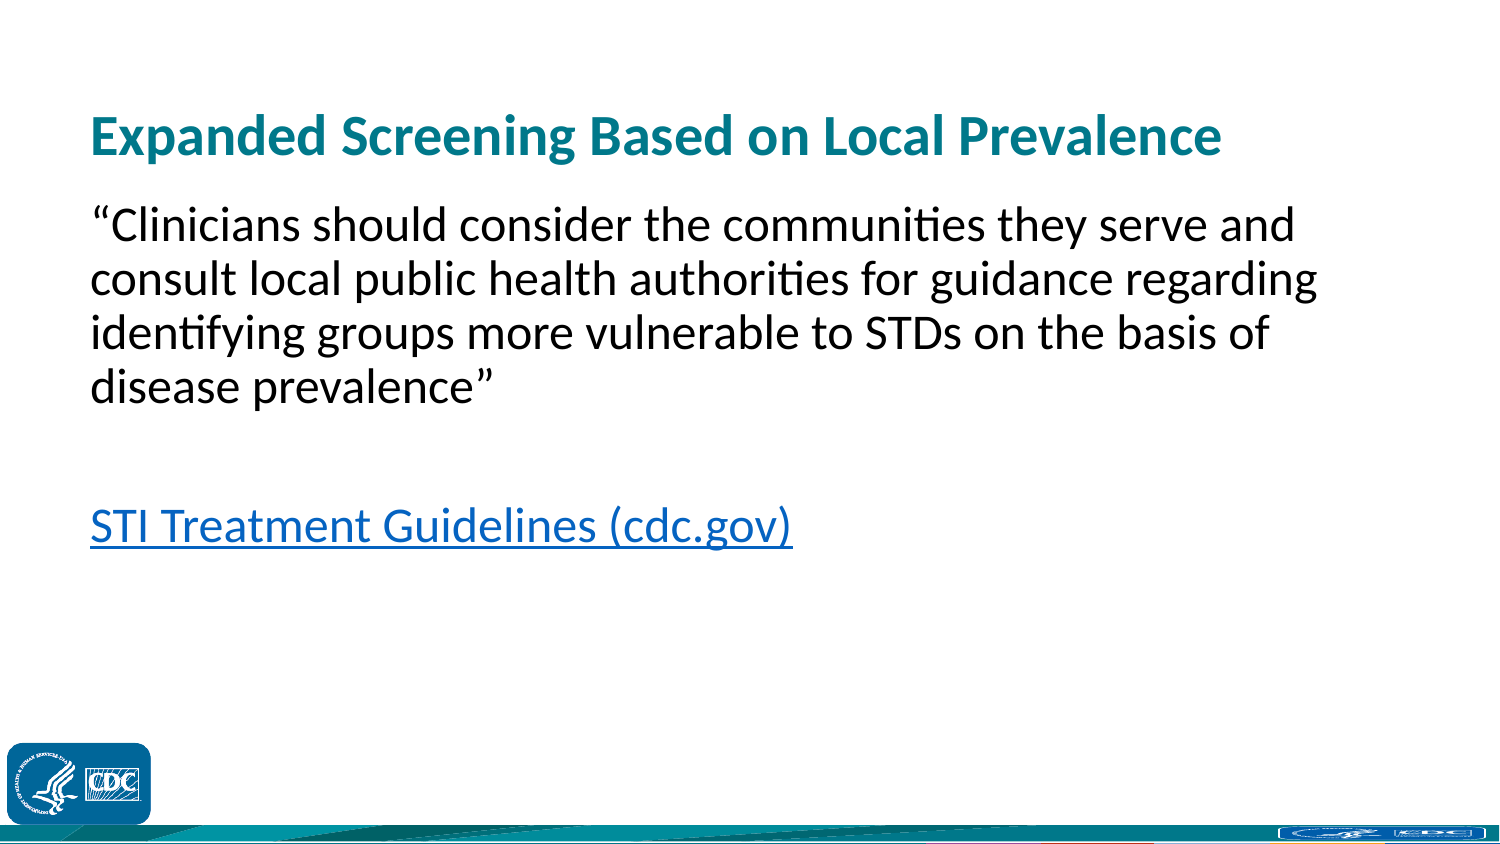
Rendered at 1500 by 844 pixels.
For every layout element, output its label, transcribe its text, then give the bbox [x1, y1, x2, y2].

picture [38, 762, 71, 793]
title Expanded Screening Based on Local Prevalence [75, 34, 1425, 176]
picture [89, 773, 135, 791]
picture [5, 741, 152, 825]
picture [34, 796, 56, 806]
picture [52, 767, 74, 803]
list “Clinicians should consider the communities they serve and consult local public health authorities for guidance regarding identifying groups more vulnerable to STDs on the basis of disease prevalence” STI Treatment Guidelines (cdc.gov) [75, 190, 1425, 740]
picture [22, 801, 39, 812]
